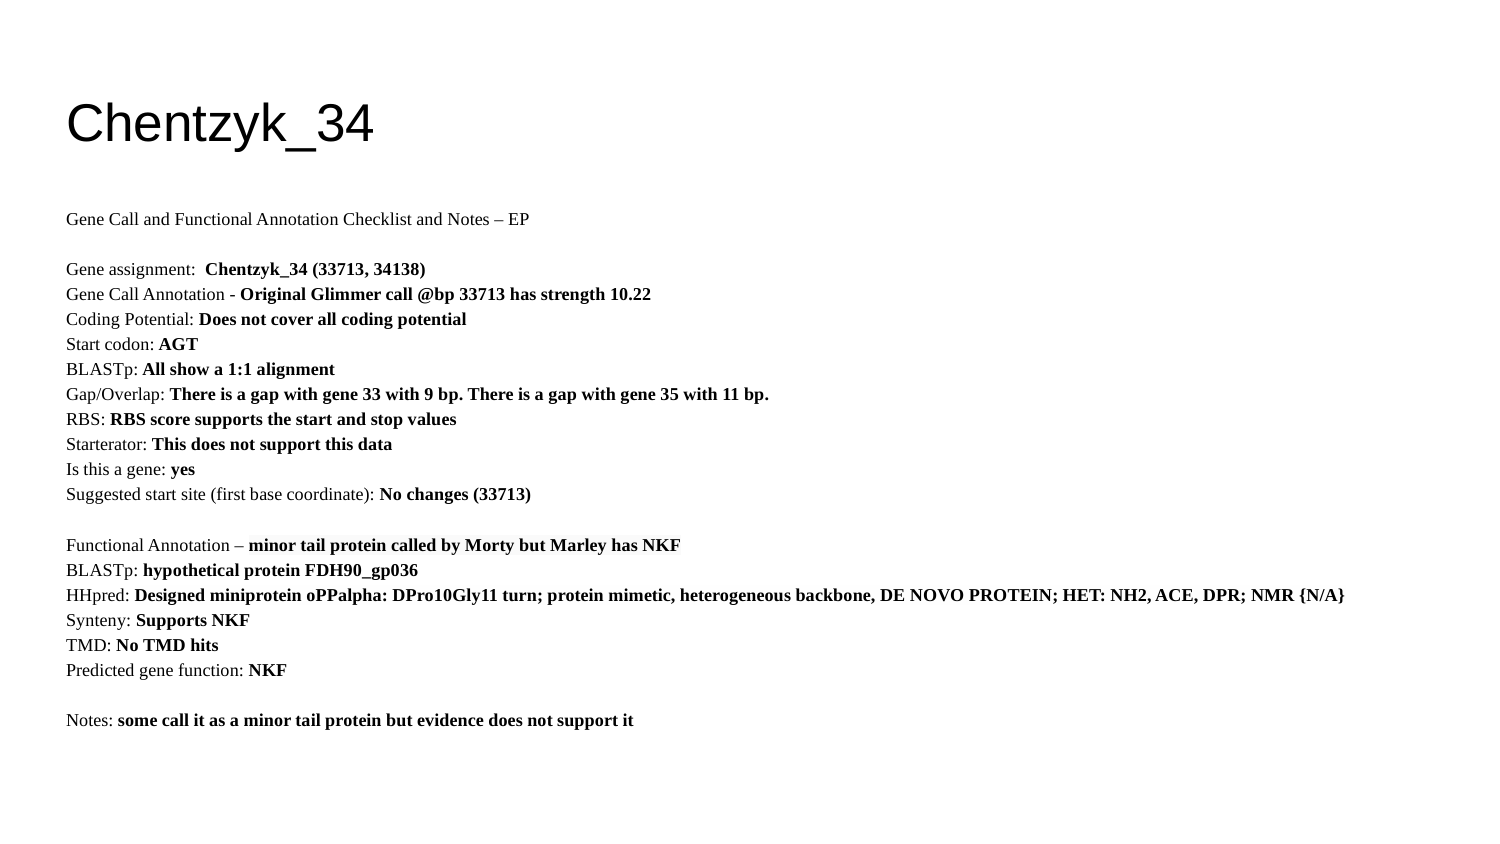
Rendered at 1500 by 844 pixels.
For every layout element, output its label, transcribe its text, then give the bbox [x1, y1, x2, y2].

title Chentzyk_34 [51, 72, 1449, 167]
list Gene Call and Functional Annotation Checklist and Notes – EP Gene assignment: Chentzyk_34 (33713, 34138) Gene Call Annotation - Original Glimmer call @bp 33713 has strength 10.22 Coding Potential: Does not cover all coding potential Start codon: AGT BLASTp: All show a 1:1 alignment Gap/Overlap: There is a gap with gene 33 with 9 bp. There is a gap with gene 35 with 11 bp. RBS: RBS score supports the start and stop values Starterator: This does not support this data Is this a gene: yes Suggested start site (first base coordinate): No changes (33713) Functional Annotation – minor tail protein called by Morty but Marley has NKF BLASTp: hypothetical protein FDH90_gp036 HHpred: Designed miniprotein oPPalpha: DPro10Gly11 turn; protein mimetic, heterogeneous backbone, DE NOVO PROTEIN; HET: NH2, ACE, DPR; NMR {N/A} Synteny: Supports NKF TMD: No TMD hits Predicted gene function: NKF Notes: some call it as a minor tail protein but evidence does not support it [51, 189, 1449, 750]
